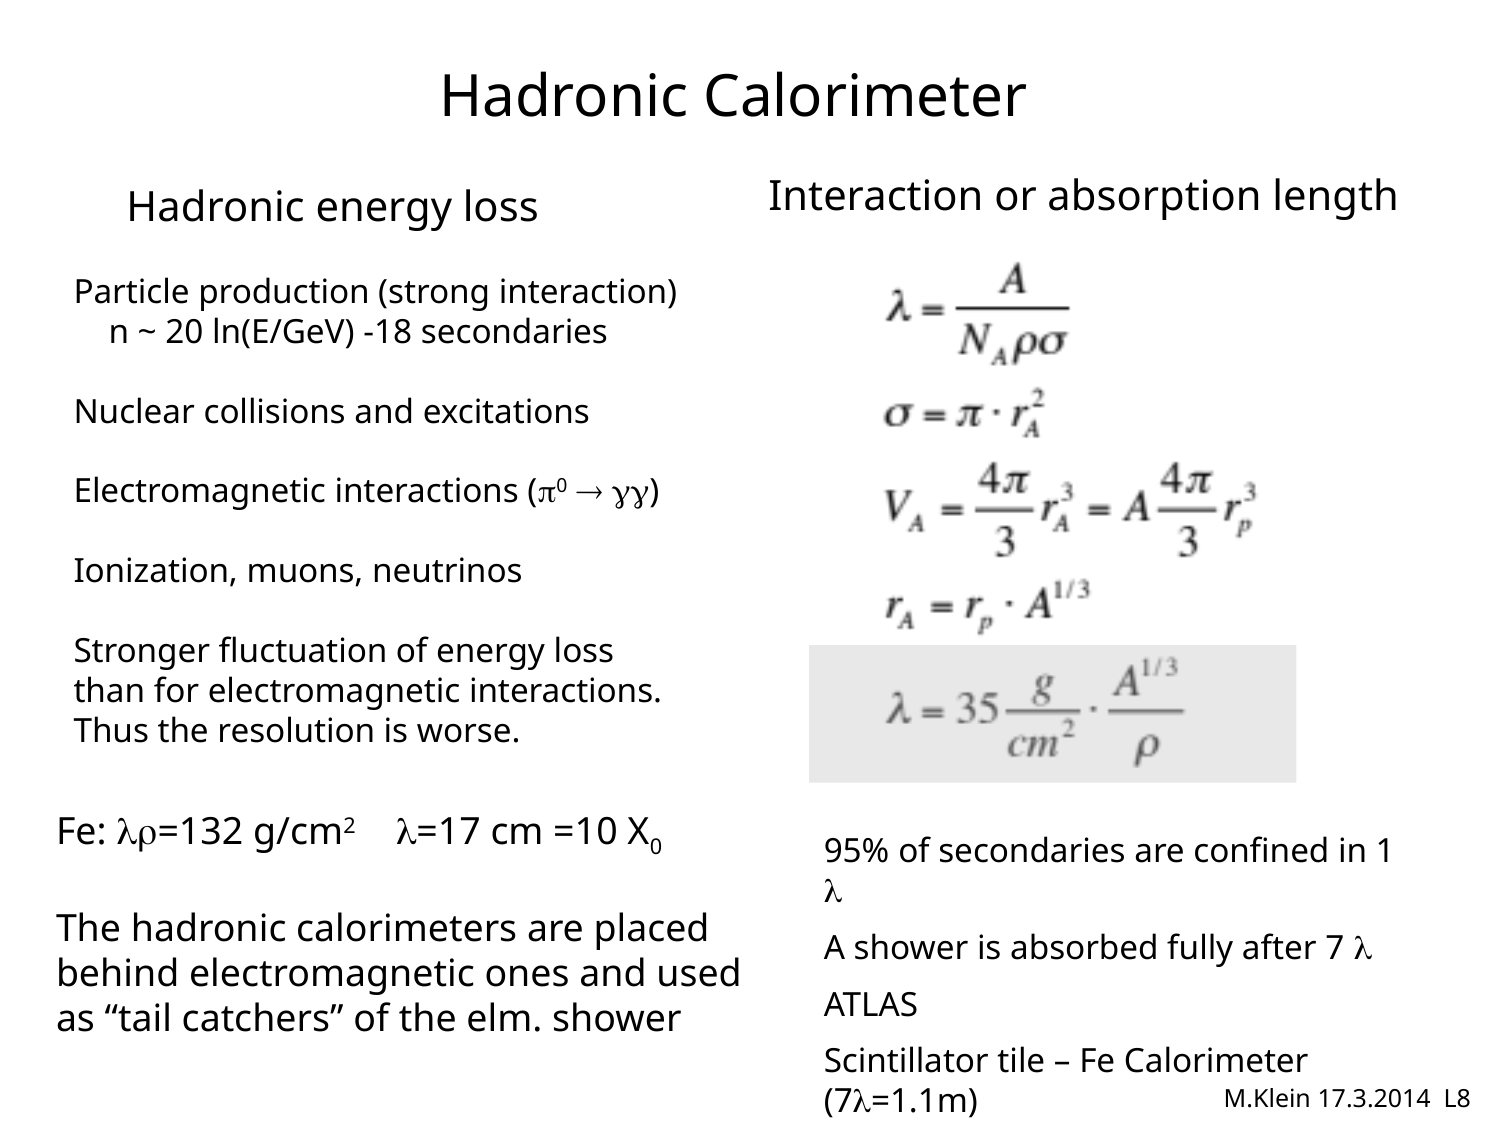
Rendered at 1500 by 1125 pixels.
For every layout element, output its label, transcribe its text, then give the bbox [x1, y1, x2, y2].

text_box Interaction or absorption length [753, 160, 1414, 226]
text_box Hadronic energy loss Particle production (strong interaction) n ~ 20 ln(E/GeV) -18 secondaries Nuclear collisions and excitations Electromagnetic interactions (0  ) Ionization, muons, neutrinos Stronger fluctuation of energy loss than for electromagnetic interactions. Thus the resolution is worse. [58, 172, 693, 757]
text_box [879, 255, 1265, 768]
text_box [809, 645, 1297, 783]
title Hadronic Calorimeter [395, 42, 1071, 143]
text_box 95% of secondaries are confined in 1  A shower is absorbed fully after 7  ATLAS Scintillator tile – Fe Calorimeter (7=1.1m) [808, 822, 1422, 1125]
text_box M.Klein 17.3.2014 L8 [1208, 1074, 1486, 1120]
text_box Fe: =132 g/cm2 =17 cm =10 X0 The hadronic calorimeters are placed behind electromagnetic ones and used as “tail catchers” of the elm. shower [41, 799, 758, 1046]
